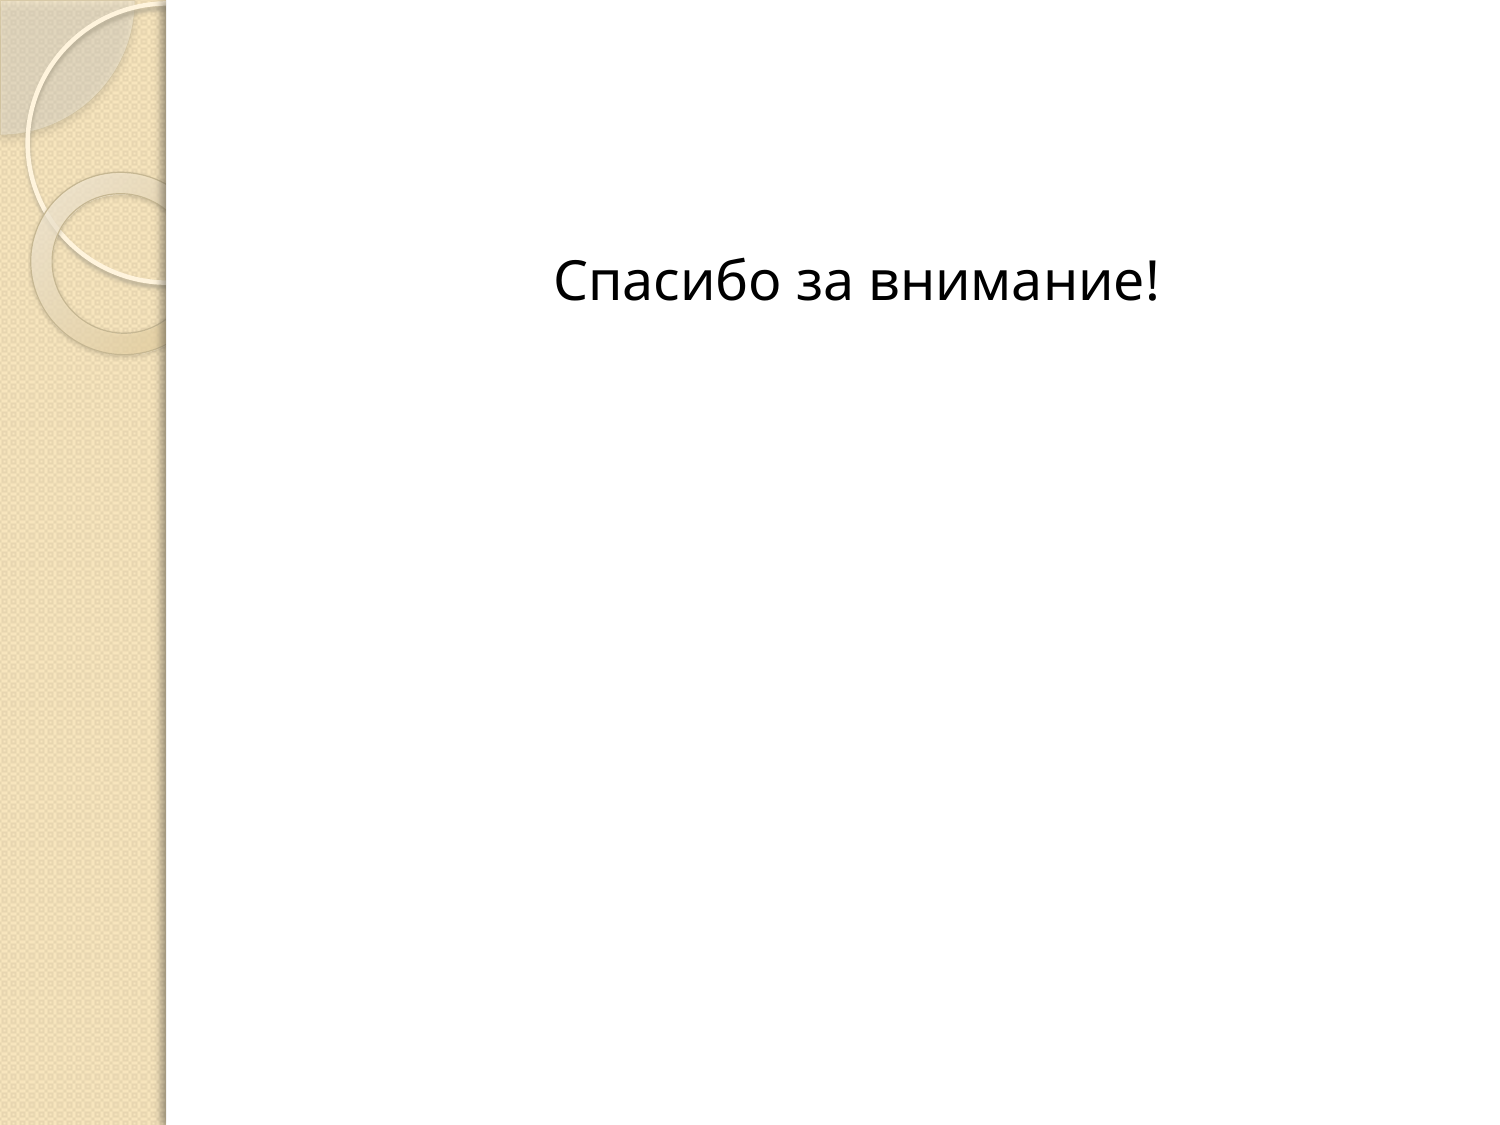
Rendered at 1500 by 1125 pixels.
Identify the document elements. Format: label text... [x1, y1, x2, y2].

list Спасибо за внимание! [235, 237, 1466, 398]
